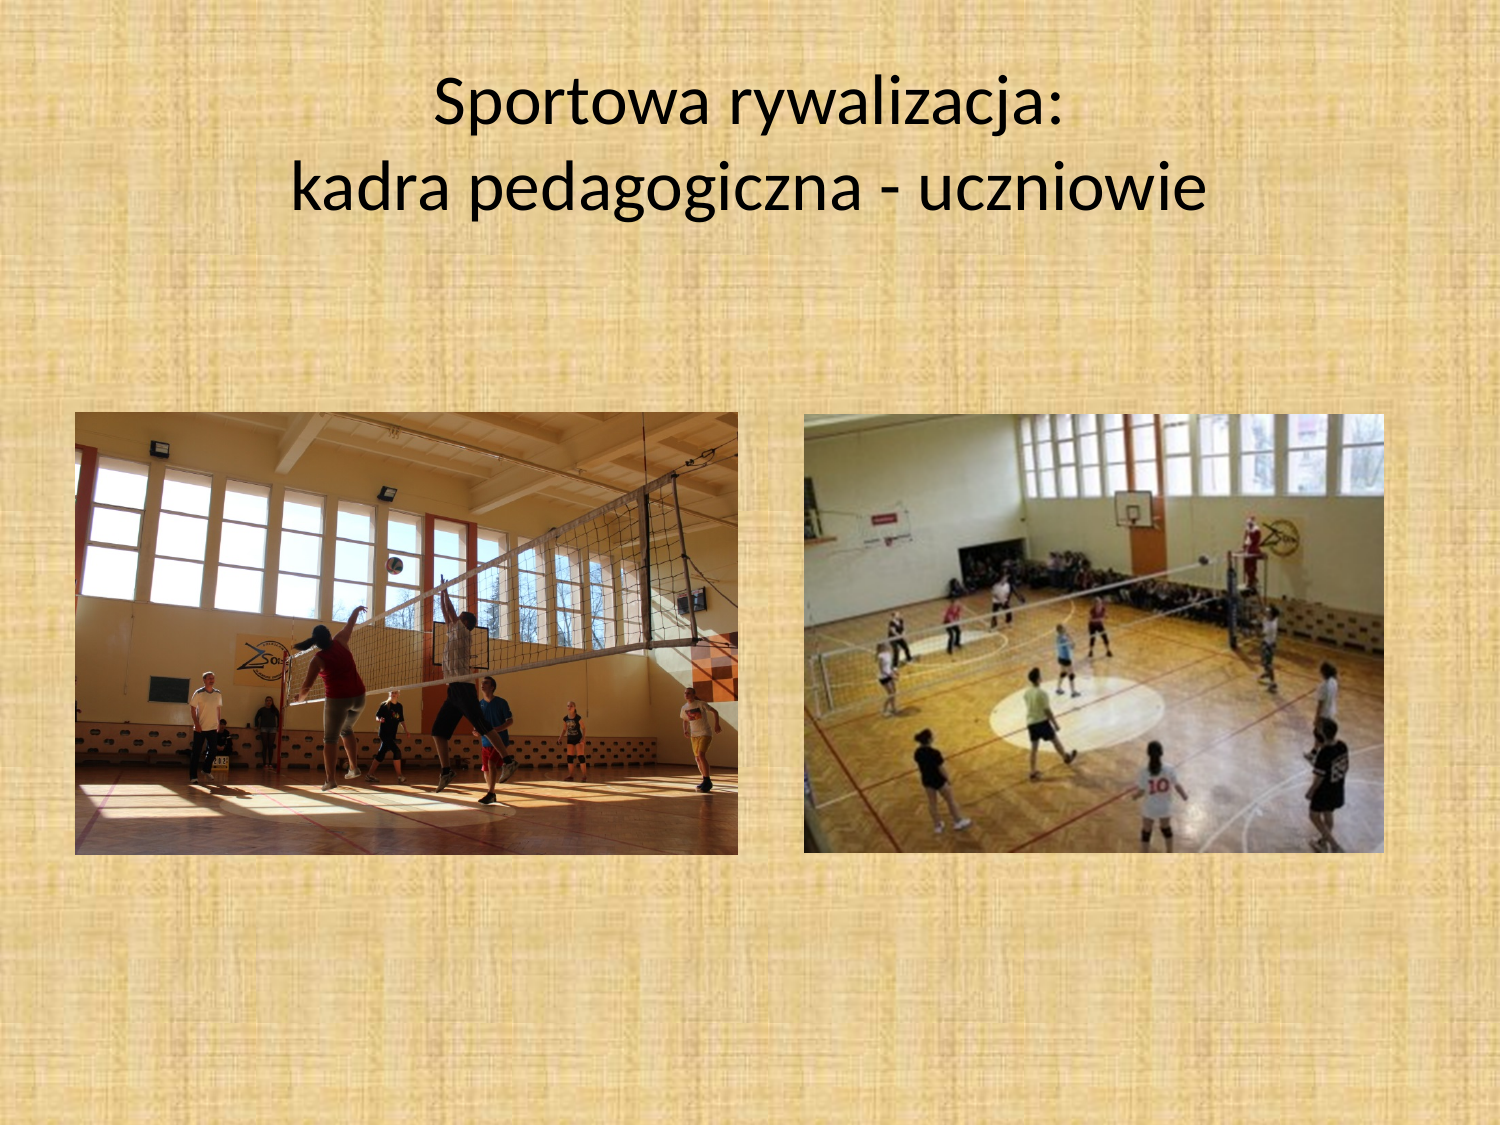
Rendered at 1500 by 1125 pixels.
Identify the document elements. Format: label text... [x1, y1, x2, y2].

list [803, 414, 1384, 853]
picture [0, 0, 1500, 1125]
title Sportowa rywalizacja: kadra pedagogiczna - uczniowie [75, 45, 1425, 233]
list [74, 412, 738, 855]
